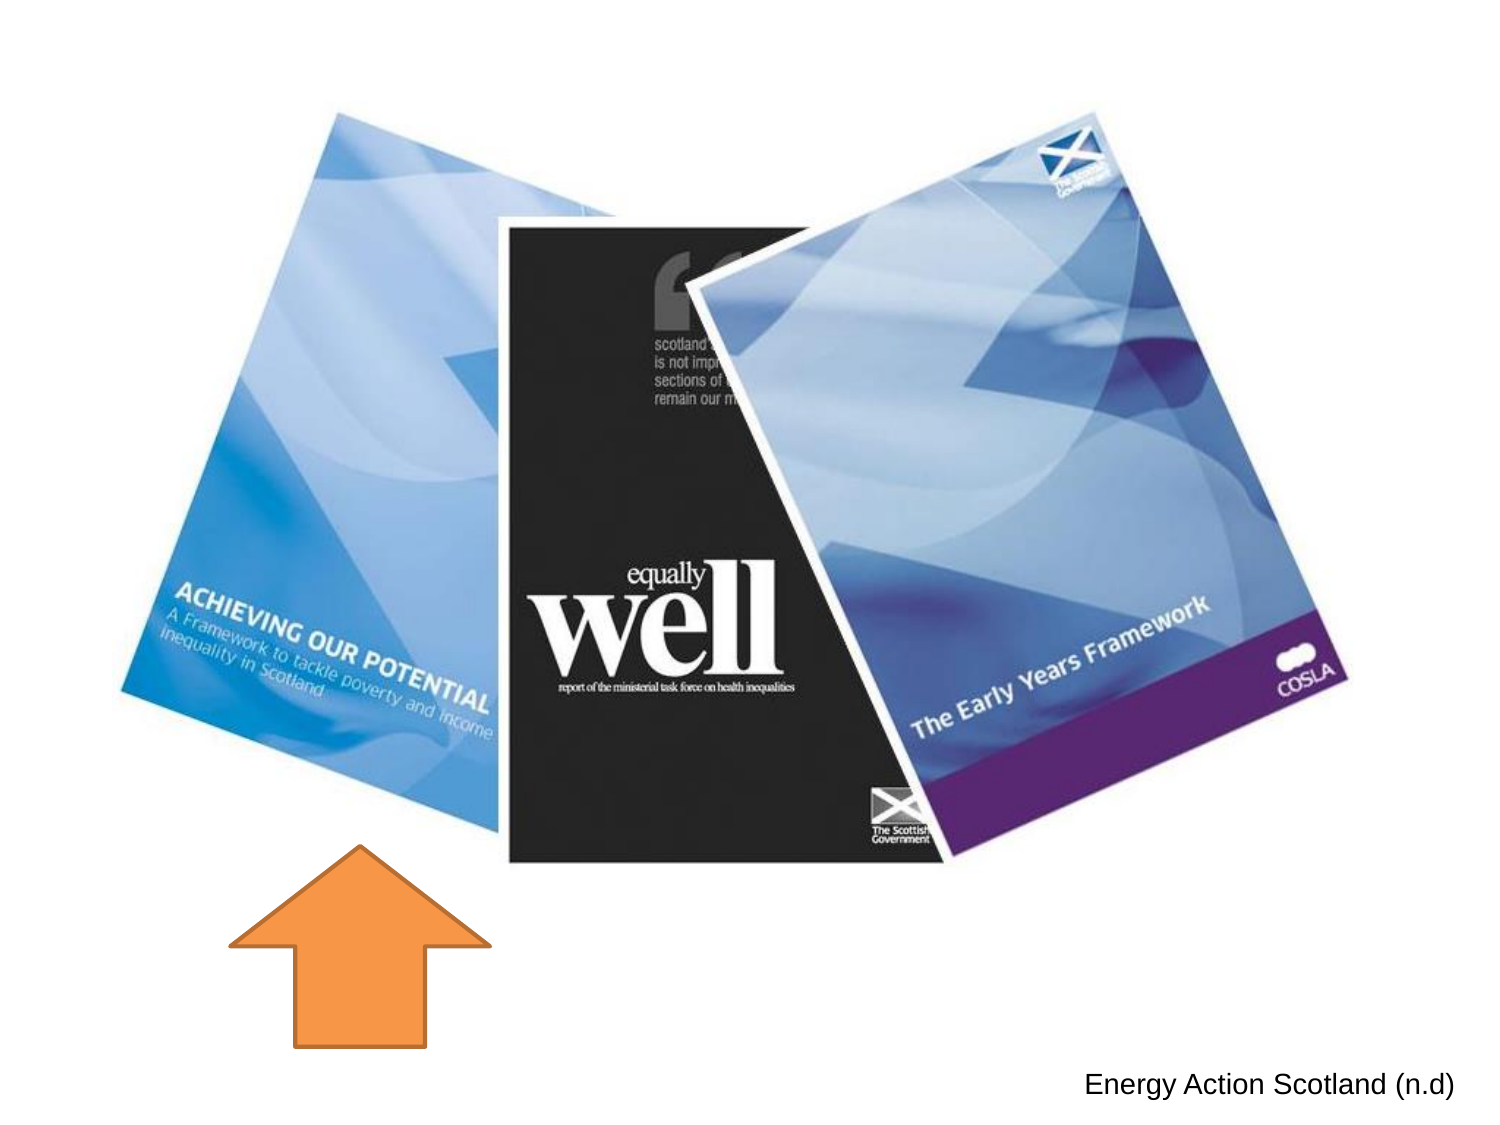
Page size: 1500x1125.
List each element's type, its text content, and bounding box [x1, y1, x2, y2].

picture [111, 101, 1354, 874]
text_box Energy Action Scotland (n.d) [803, 1058, 1471, 1108]
text_box [228, 882, 493, 1049]
